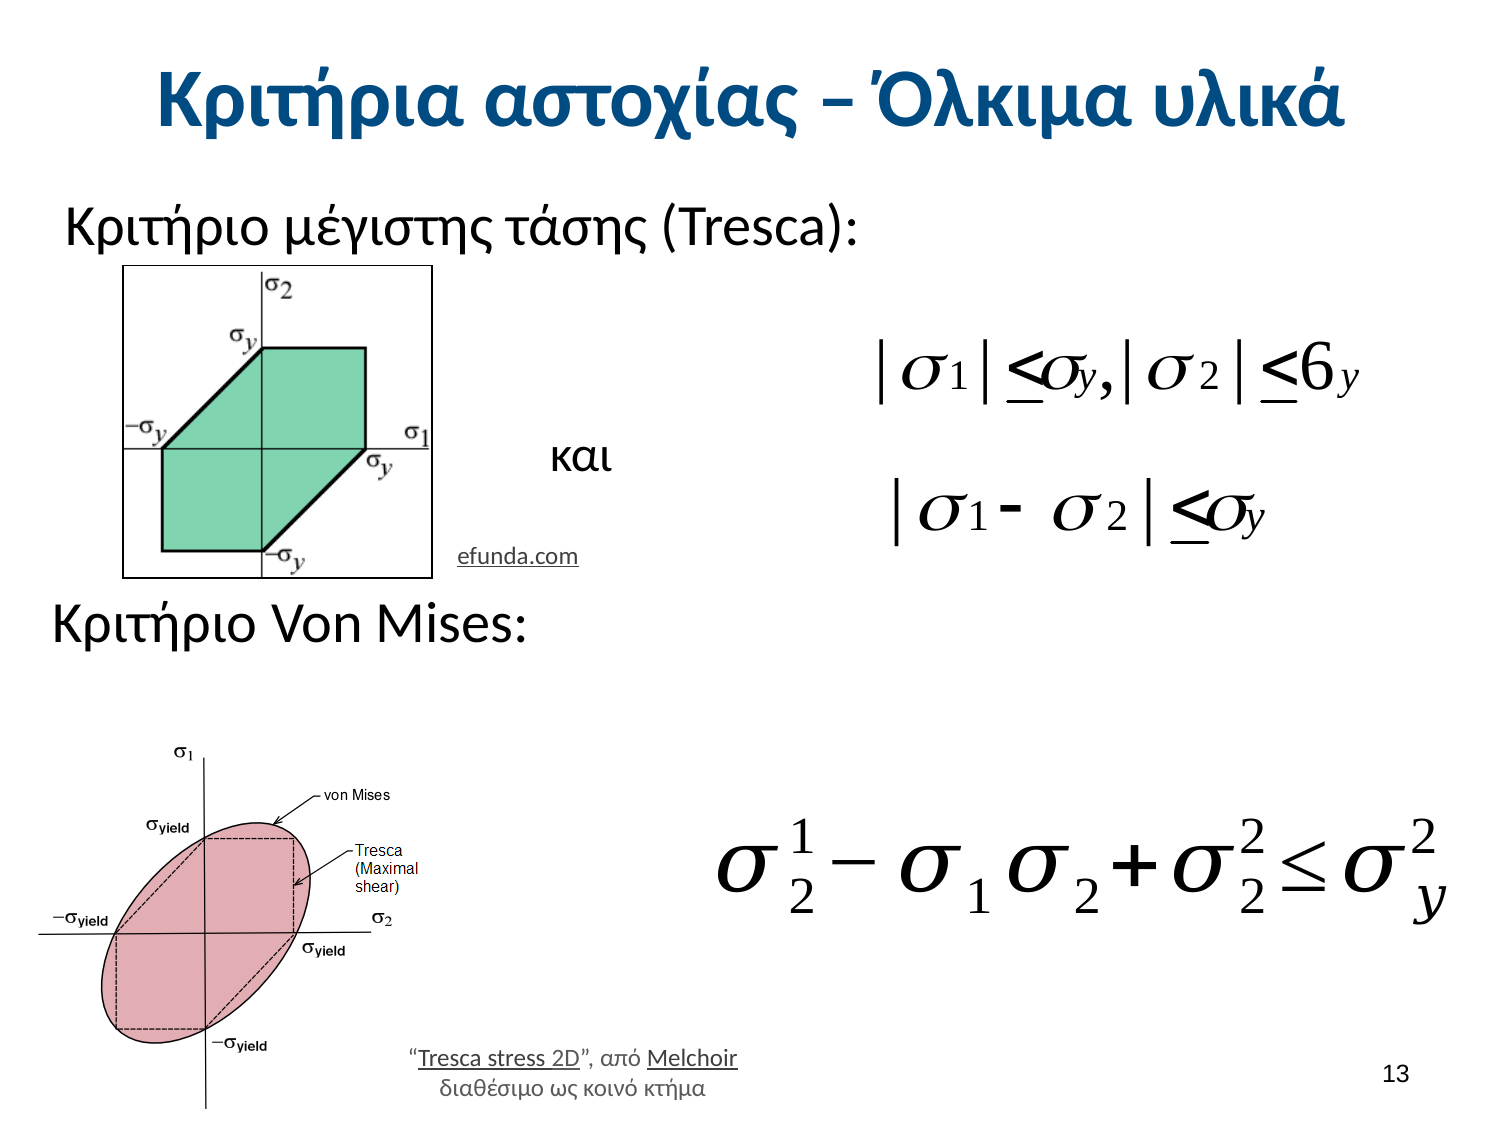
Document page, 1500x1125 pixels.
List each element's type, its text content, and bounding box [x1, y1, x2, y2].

picture [33, 743, 422, 1110]
list Κριτήριο μέγιστης τάσης (Tresca): [50, 179, 904, 277]
text_box efunda.com [442, 531, 594, 577]
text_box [867, 317, 1375, 420]
text_box “Tresca stress 2D”, από Melchoir διαθέσιμο ως κοινό κτήμα [426, 1033, 786, 1109]
title Κριτήρια αστοχίας – Όλκιμα υλικά [76, 19, 1427, 169]
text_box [882, 454, 1284, 562]
slide_number 12 [1074, 1042, 1425, 1103]
text_box και [535, 414, 654, 489]
text_box Κριτήριο Von Mises: [37, 577, 654, 660]
picture [123, 265, 432, 578]
